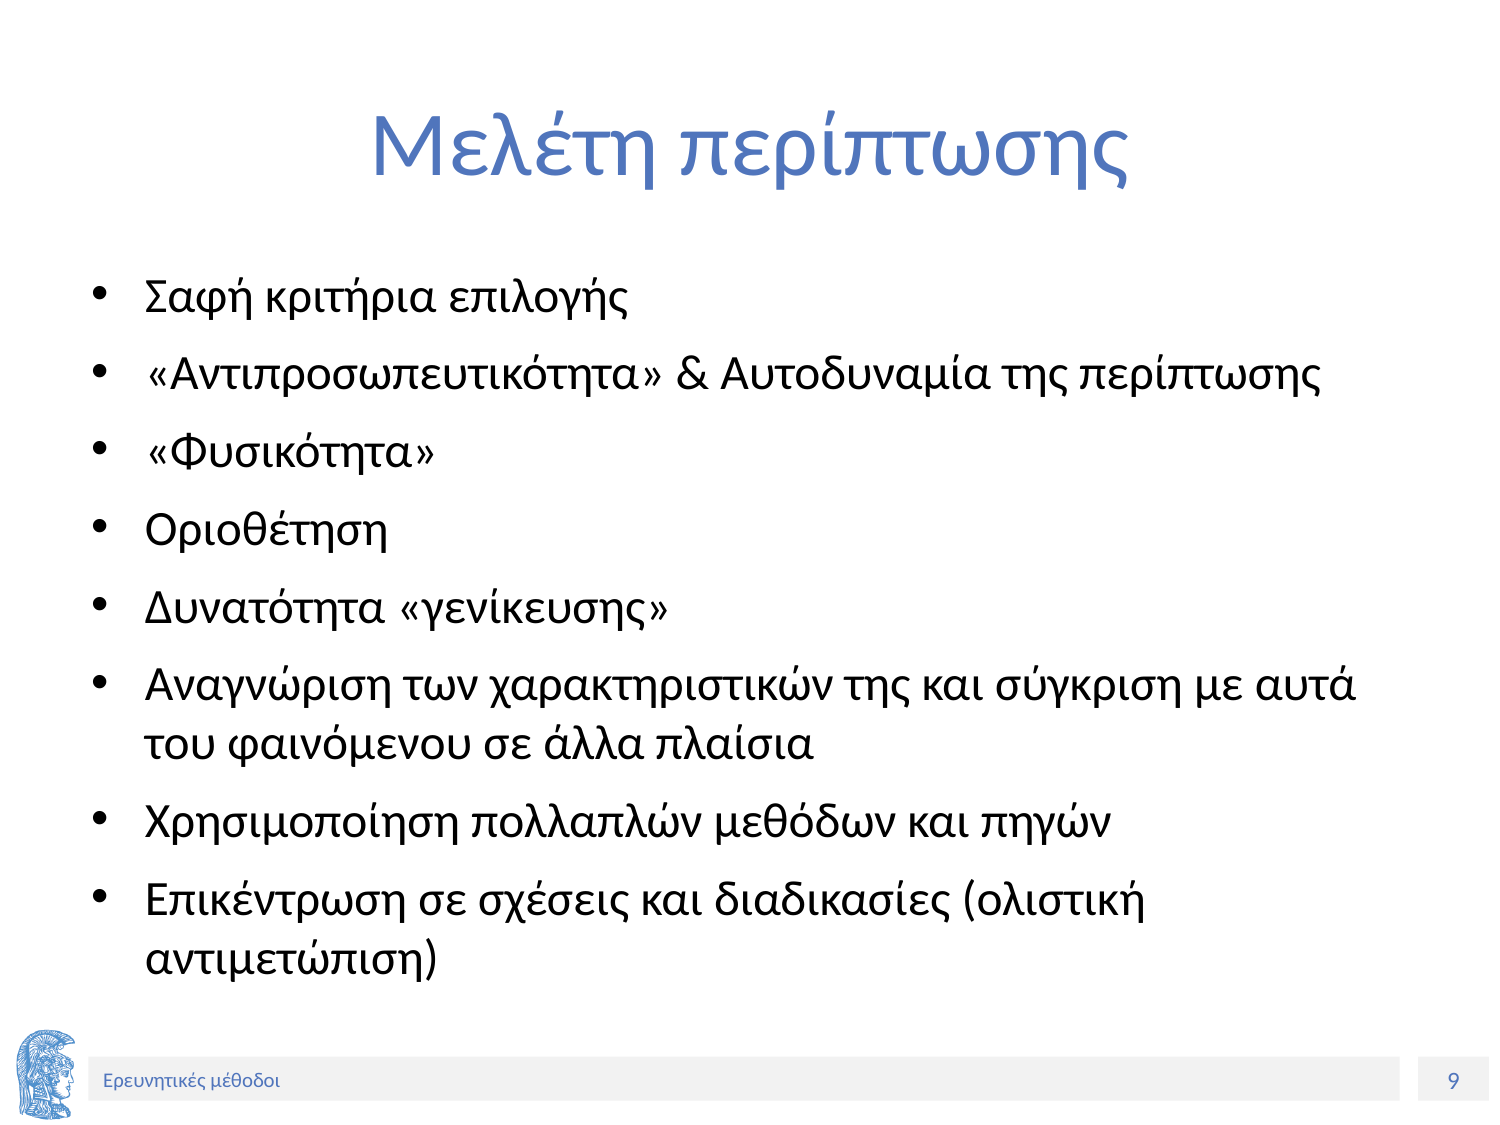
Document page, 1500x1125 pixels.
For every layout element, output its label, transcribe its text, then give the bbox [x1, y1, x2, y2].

list Σαφή κριτήρια επιλογής «Αντιπροσωπευτικότητα» & Αυτοδυναμία της περίπτωσης «Φυσικότητα» Οριοθέτηση Δυνατότητα «γενίκευσης» Αναγνώριση των χαρακτηριστικών της και σύγκριση με αυτά του φαινόμενου σε άλλα πλαίσια Χρησιμοποίηση πολλαπλών μεθόδων και πηγών Επικέντρωση σε σχέσεις και διαδικασίες (ολιστική αντιμετώπιση) [76, 255, 1427, 998]
picture [9, 1026, 81, 1120]
title Μελέτη περίπτωσης [75, 45, 1425, 233]
